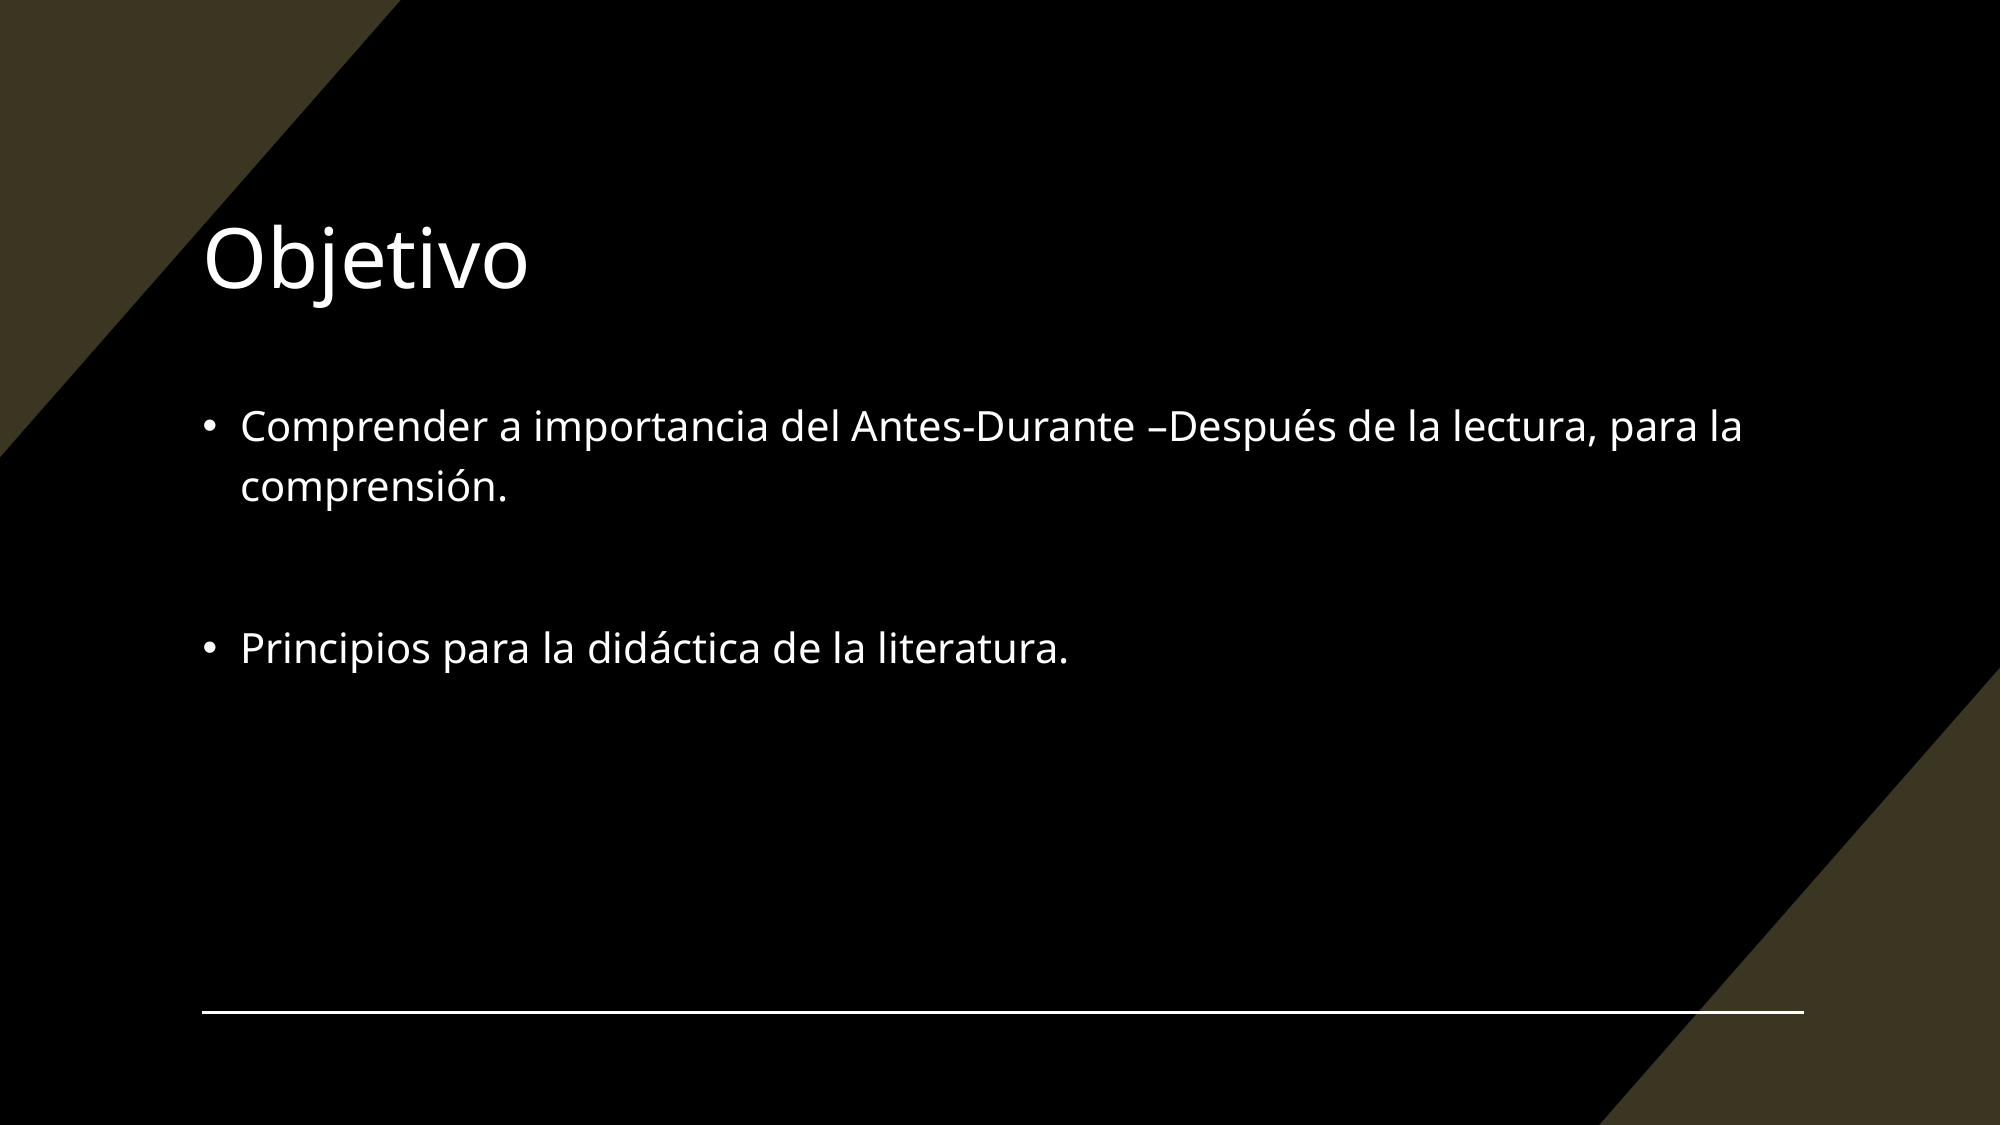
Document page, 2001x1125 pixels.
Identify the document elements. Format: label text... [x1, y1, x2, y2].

title Objetivo [187, 143, 1813, 367]
list Comprender a importancia del Antes-Durante –Después de la lectura, para la comprensión. Principios para la didáctica de la literatura. [187, 382, 1813, 968]
